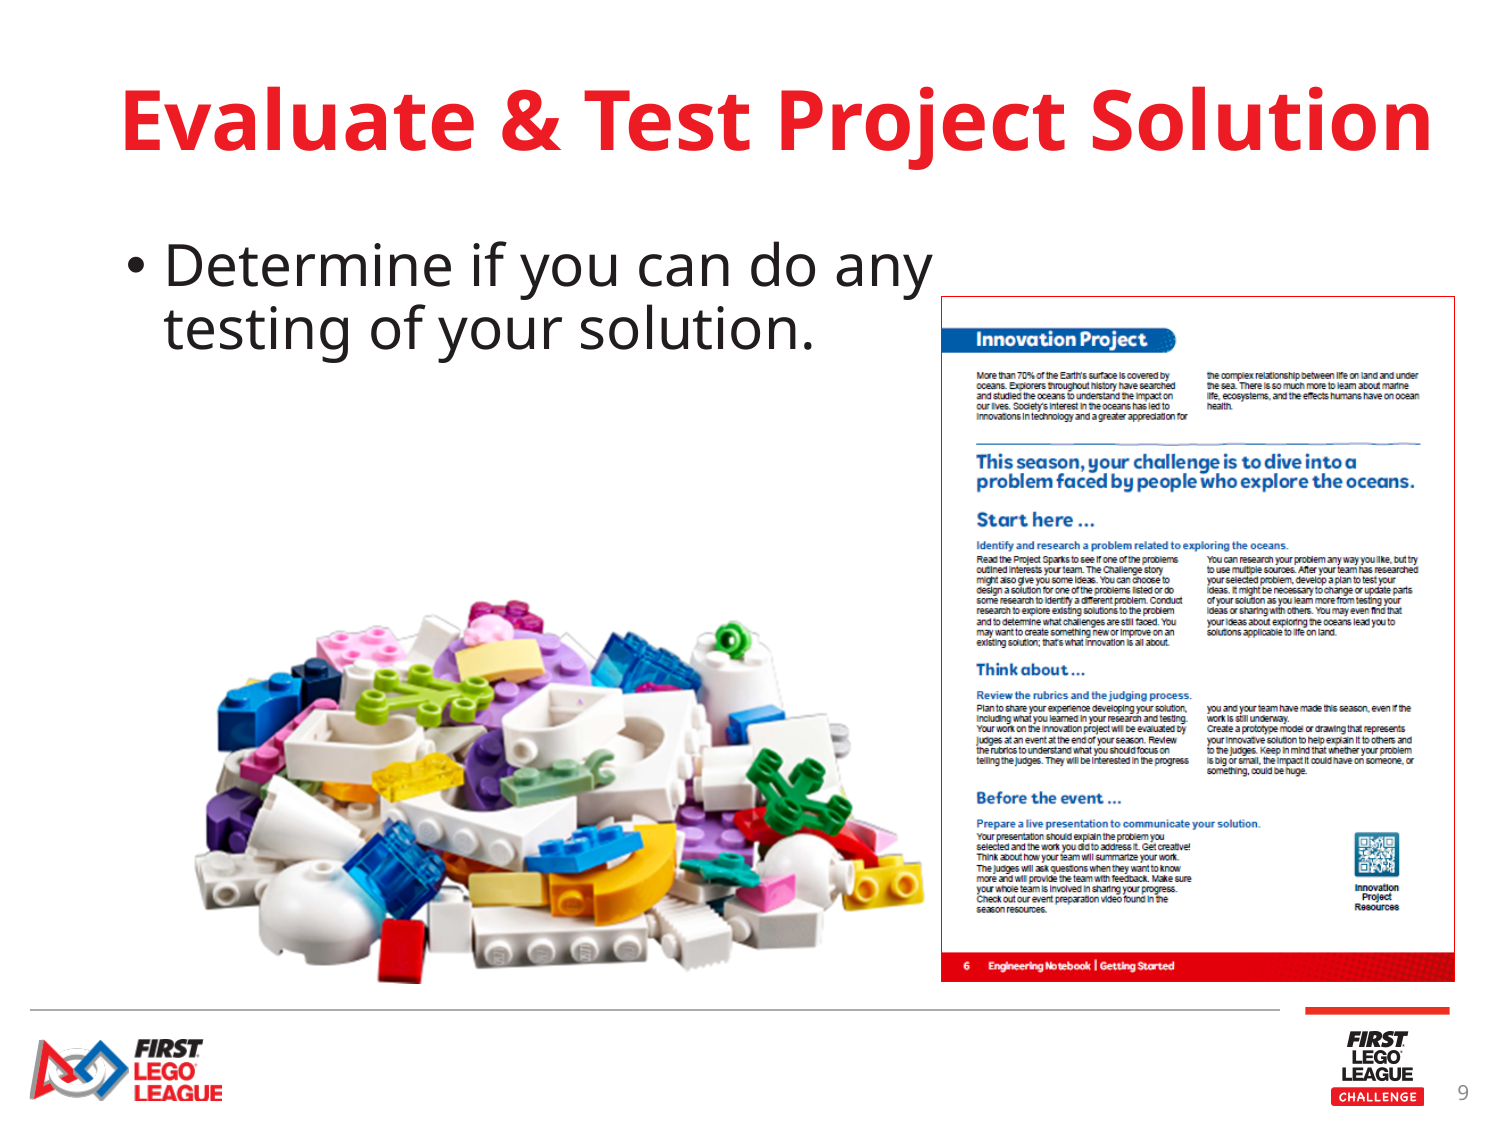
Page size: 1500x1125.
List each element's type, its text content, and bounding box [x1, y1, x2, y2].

title Evaluate & Test Project Solution [103, 59, 1458, 188]
slide_number 9 [1425, 1076, 1484, 1111]
list Determine if you can do any testing of your solution. [110, 228, 1090, 571]
picture [176, 296, 1455, 984]
